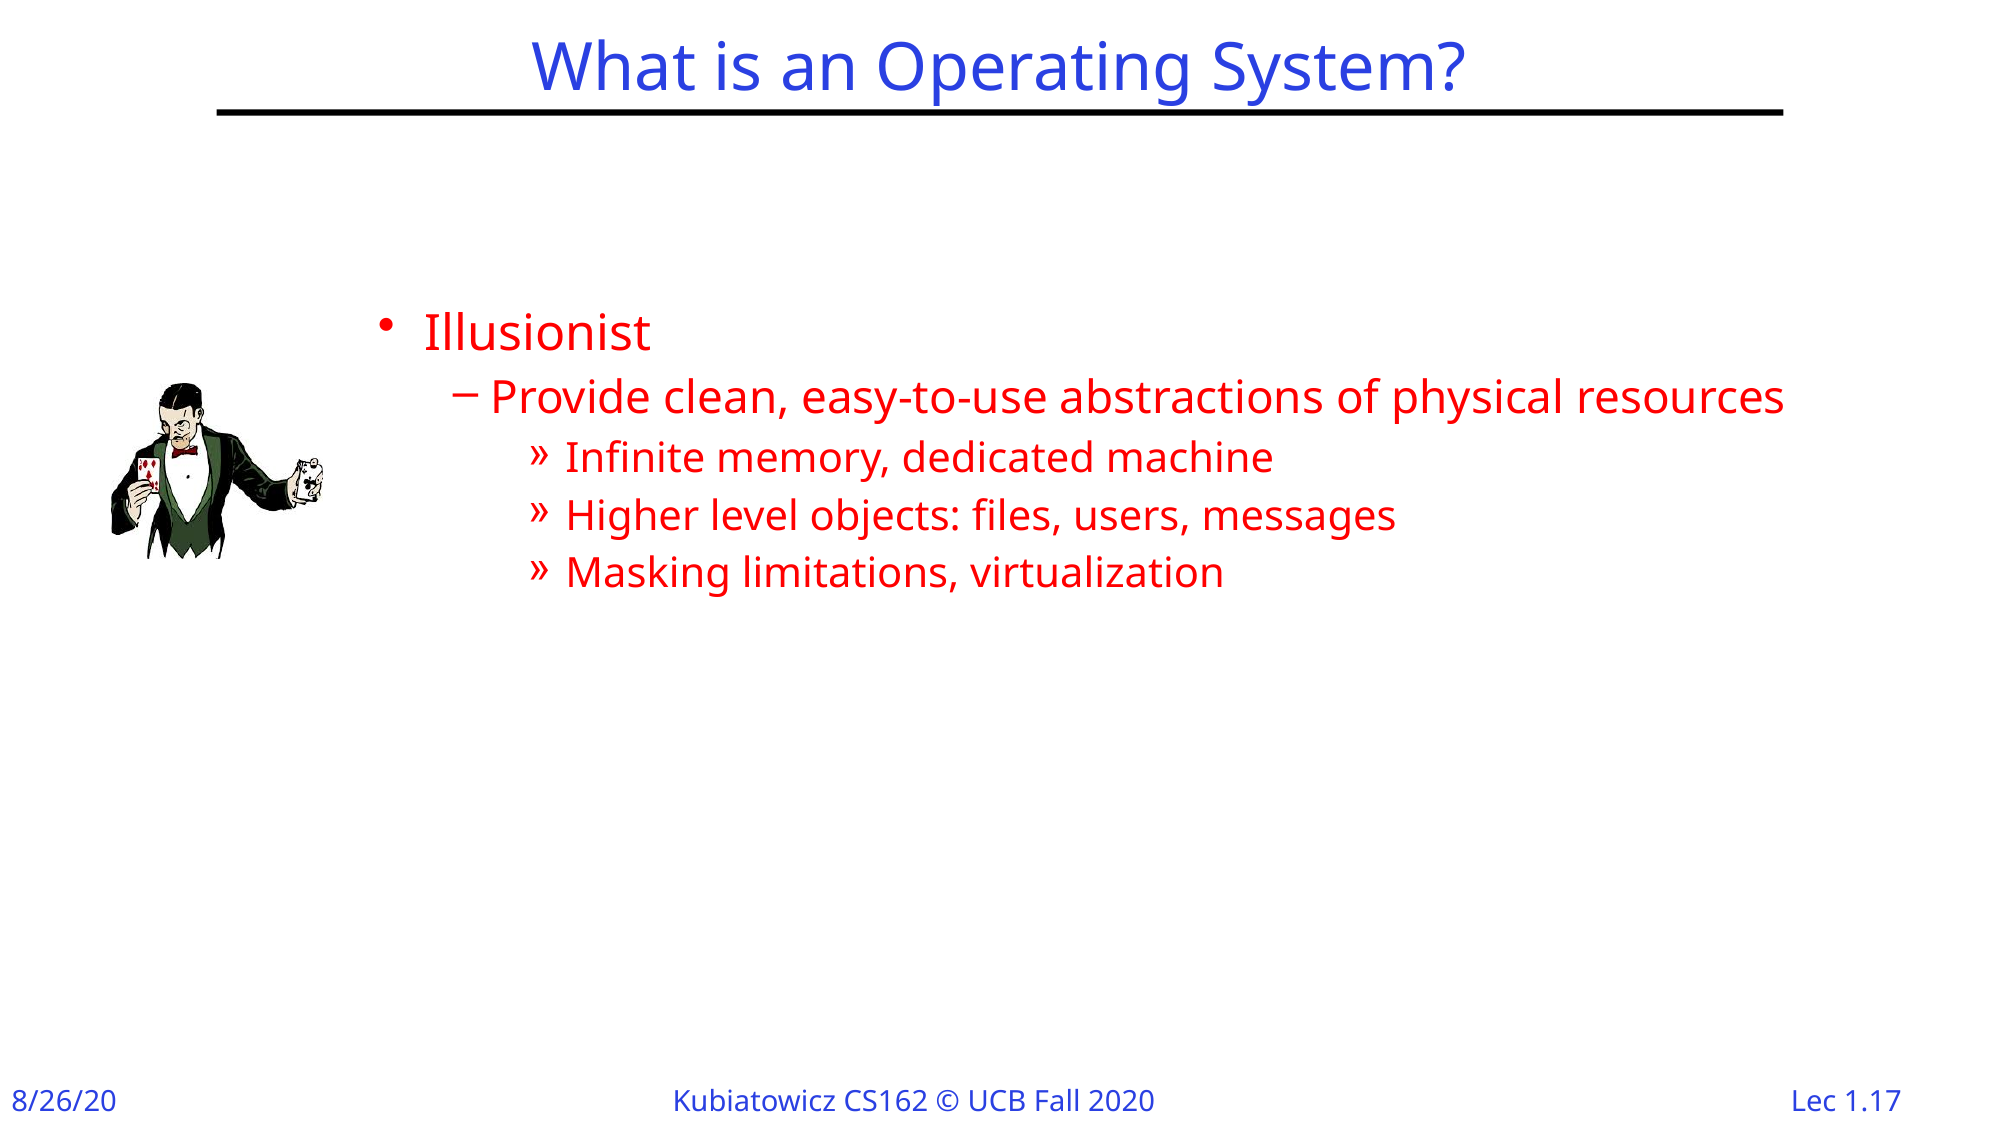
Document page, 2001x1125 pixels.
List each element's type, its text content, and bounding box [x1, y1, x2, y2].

title What is an Operating System? [216, 24, 1784, 113]
list Illusionist Provide clean, easy-to-use abstractions of physical resources Infinite memory, dedicated machine Higher level objects: files, users, messages Masking limitations, virtualization [363, 299, 1863, 1014]
picture [110, 383, 324, 559]
